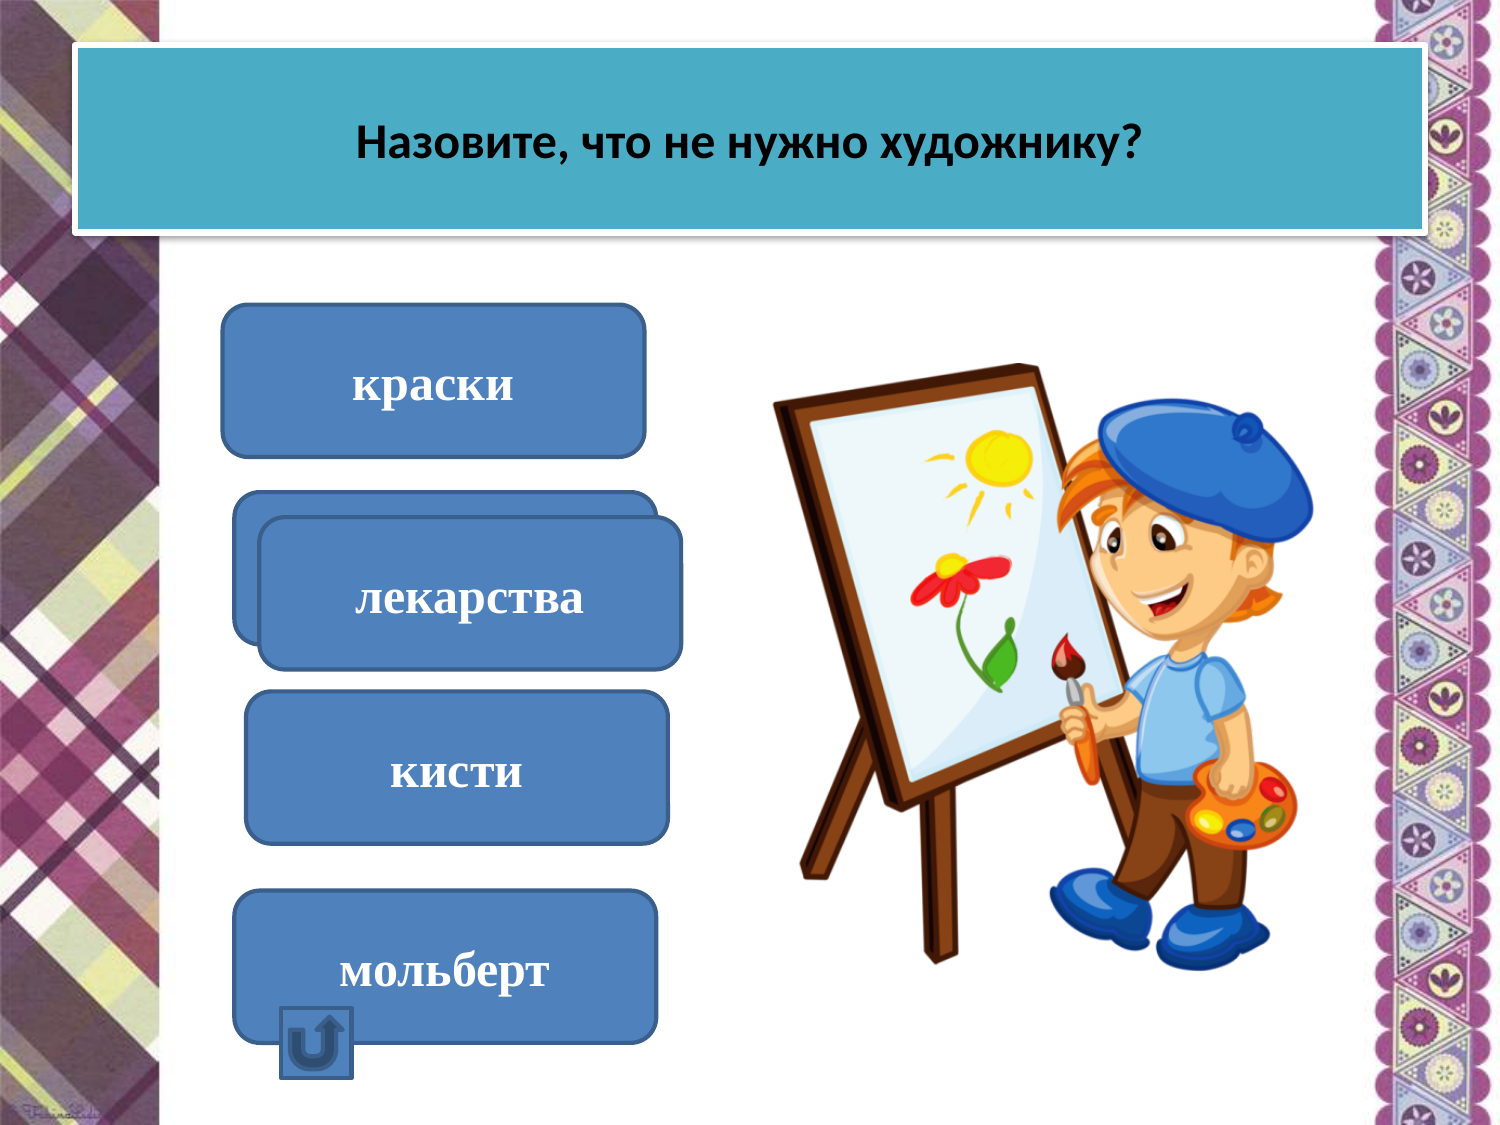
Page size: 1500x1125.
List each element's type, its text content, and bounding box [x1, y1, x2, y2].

text_box лекарства [257, 515, 684, 672]
picture [0, 0, 1500, 1125]
text_box краски [220, 302, 647, 460]
text_box мольберт [232, 888, 659, 1046]
text_box [279, 1006, 354, 1080]
text_box лекарства [232, 490, 659, 647]
text_box кисти [243, 689, 671, 846]
title Назовите, что не нужно художнику? [72, 42, 1428, 236]
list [749, 362, 1353, 998]
